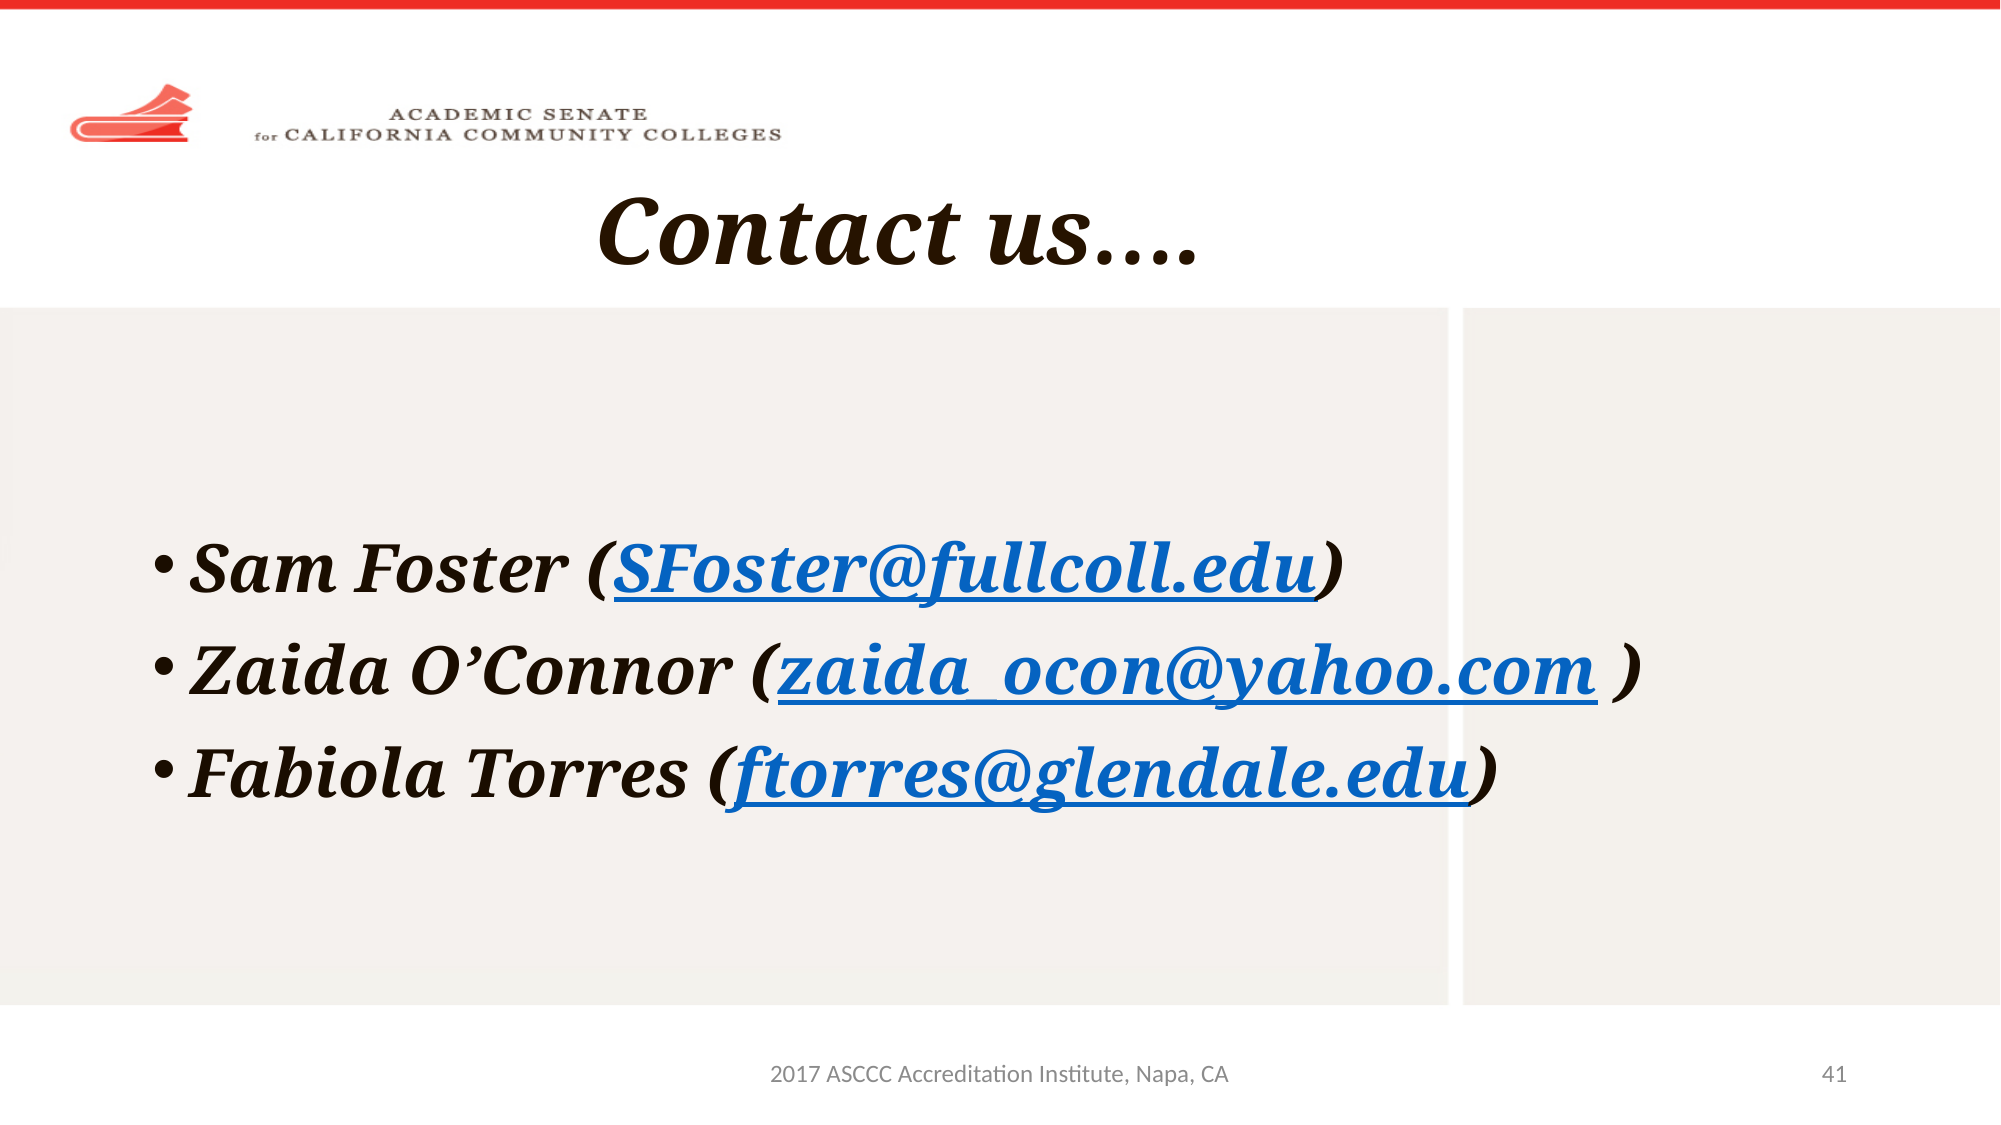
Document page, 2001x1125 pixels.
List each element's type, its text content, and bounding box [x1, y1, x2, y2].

footer 2017 ASCCC Accreditation Institute, Napa, CA [662, 1042, 1338, 1103]
slide_number 41 [1412, 1042, 1863, 1103]
title Contact us…. [70, 155, 1731, 315]
list Sam Foster (SFoster@fullcoll.edu) Zaida O’Connor (zaida_ocon@yahoo.com ) Fabiola Torres (ftorres@glendale.edu) [137, 519, 1863, 856]
picture [0, 0, 2001, 1125]
